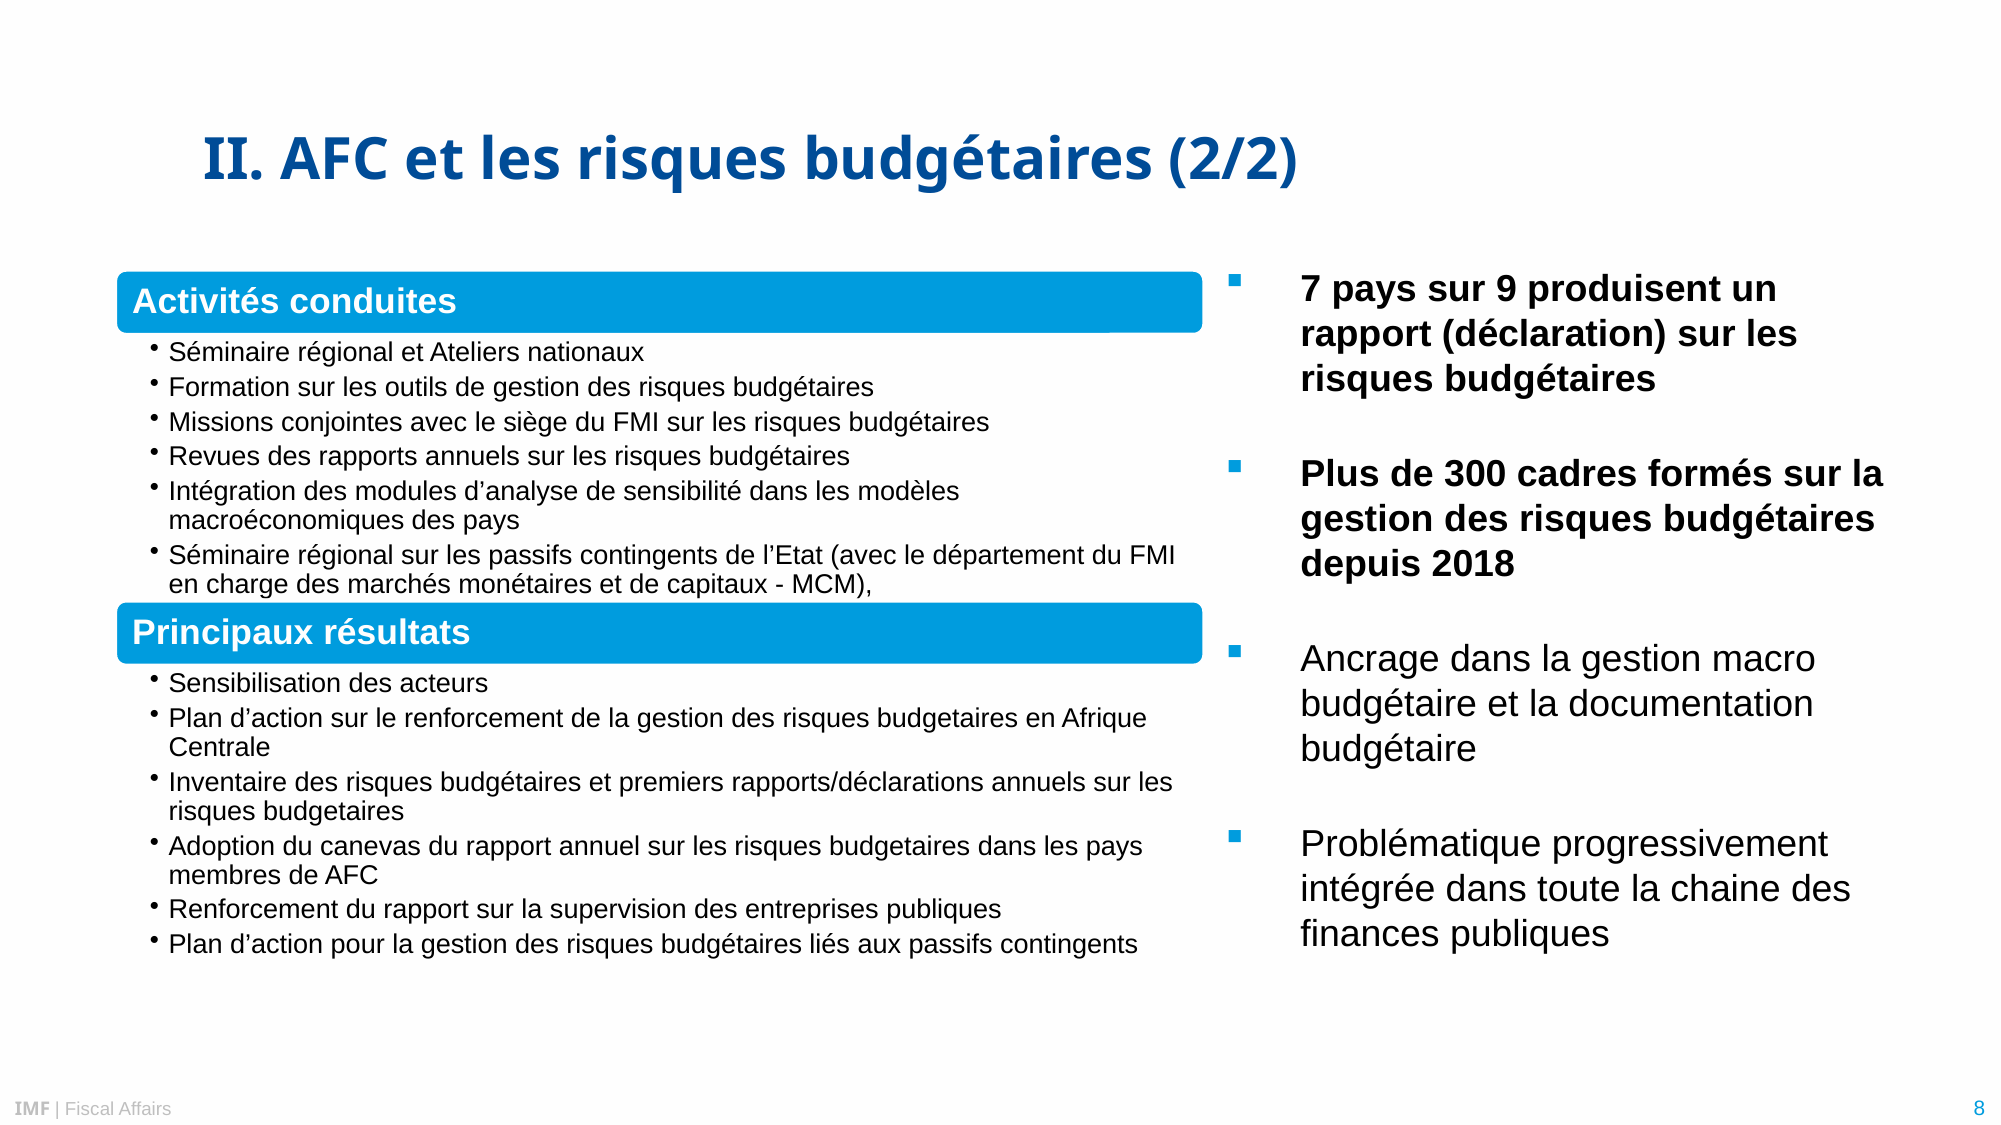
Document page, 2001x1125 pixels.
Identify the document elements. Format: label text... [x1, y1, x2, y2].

list 7 pays sur 9 produisent un rapport (déclaration) sur les risques budgétaires Plus de 300 cadres formés sur la gestion des risques budgétaires depuis 2018 Ancrage dans la gestion macro budgétaire et la documentation budgétaire Problématique progressivement intégrée dans toute la chaine des finances publiques [1225, 241, 1886, 1037]
title II. AFC et les risques budgétaires (2/2) [203, 80, 1798, 242]
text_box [114, 241, 1205, 989]
